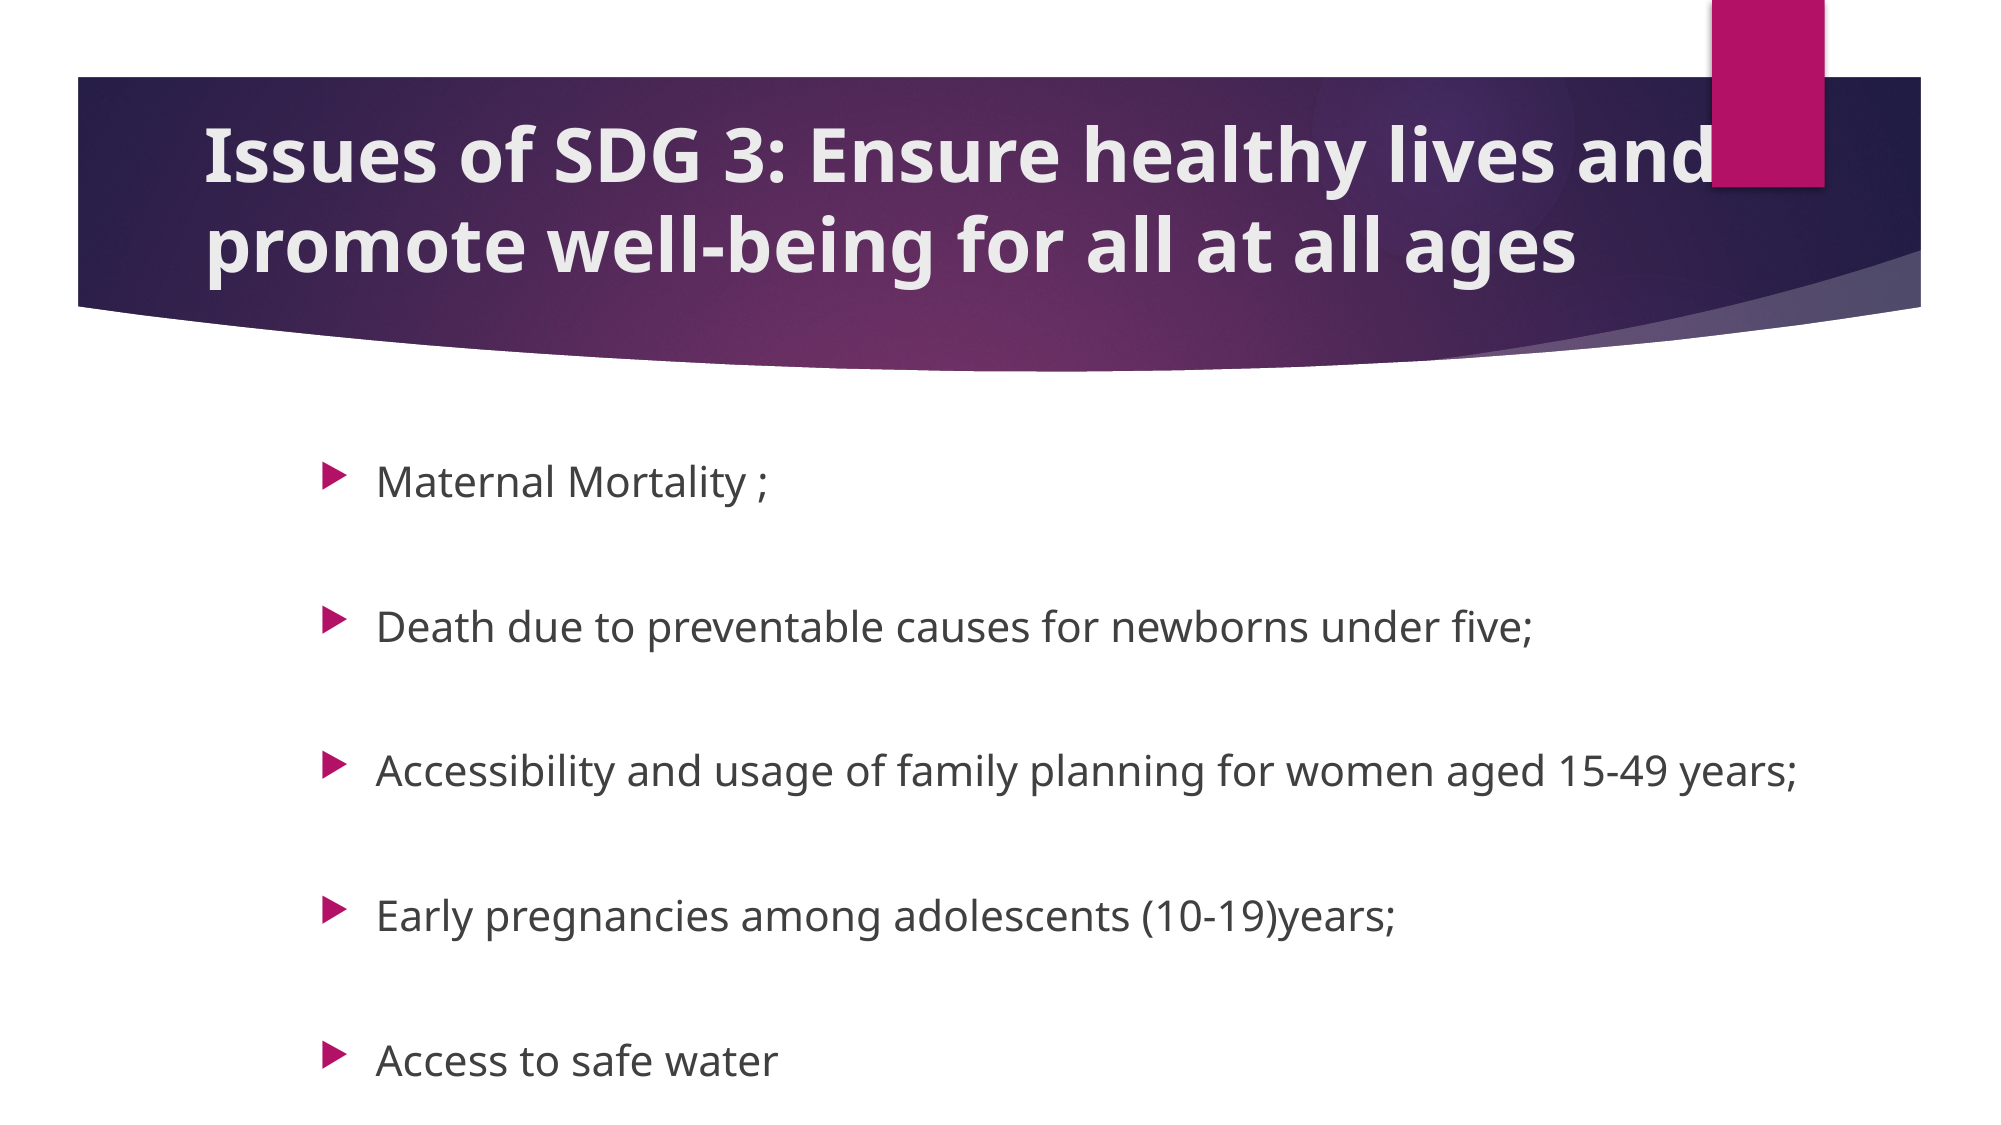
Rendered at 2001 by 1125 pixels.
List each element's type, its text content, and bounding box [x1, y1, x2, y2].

list Maternal Mortality ; Death due to preventable causes for newborns under five; Accessibility and usage of family planning for women aged 15-49 years; Early pregnancies among adolescents (10-19)years; Access to safe water [304, 370, 1918, 1108]
title Issues of SDG 3: Ensure healthy lives and promote well-being for all at all ages [189, 96, 1747, 298]
